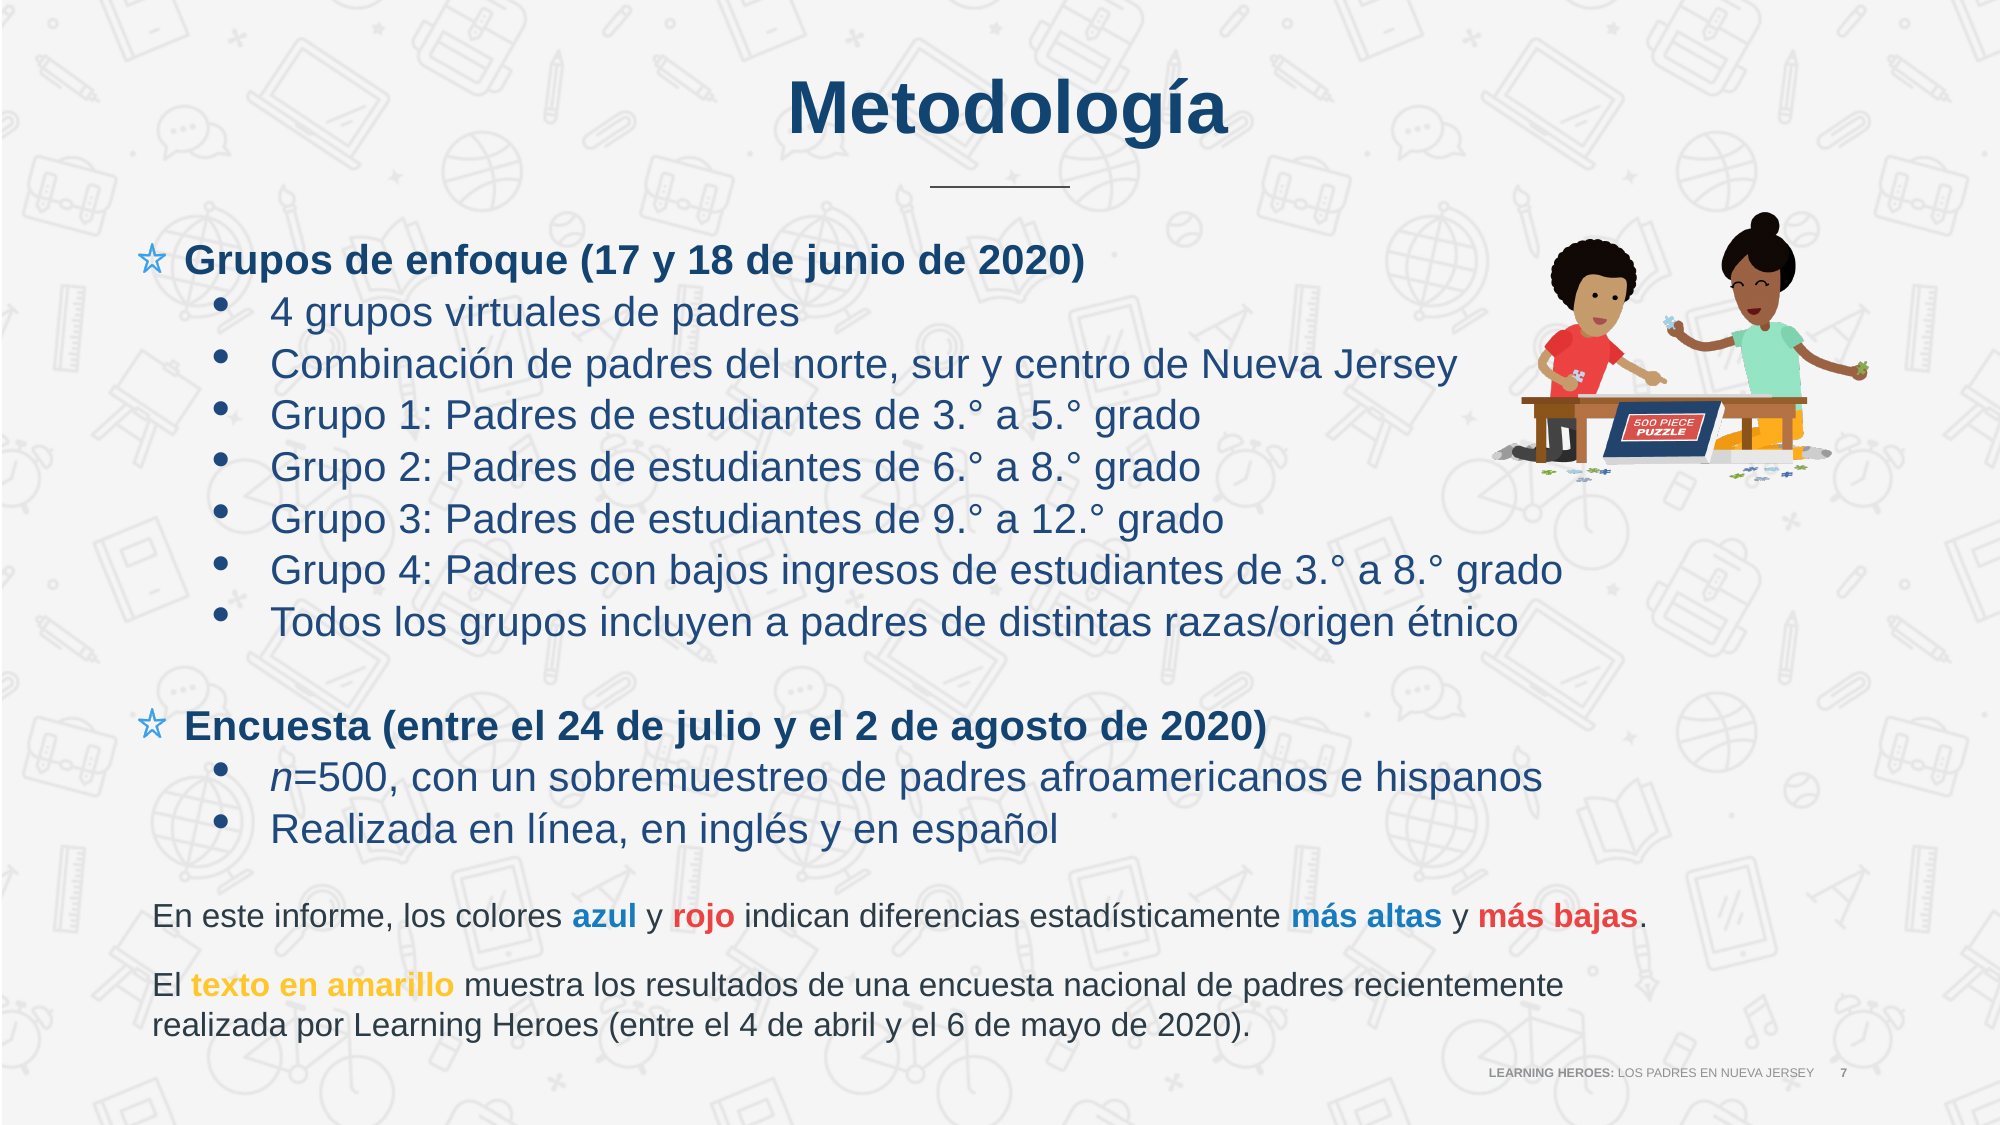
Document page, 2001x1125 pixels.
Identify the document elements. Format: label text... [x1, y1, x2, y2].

text_box En este informe, los colores azul y rojo indican diferencias estadísticamente más altas y más bajas. El texto en amarillo muestra los resultados de una encuesta nacional de padres recientemente realizada por Learning Heroes (entre el 4 de abril y el 6 de mayo de 2020). [137, 887, 1796, 1053]
picture [1, 0, 2000, 1125]
text_box [1491, 212, 1870, 482]
text_box Grupos de enfoque (17 y 18 de junio de 2020) 4 grupos virtuales de padres Combinación de padres del norte, sur y centro de Nueva Jersey Grupo 1: Padres de estudiantes de 3.° a 5.° grado Grupo 2: Padres de estudiantes de 6.° a 8.° grado Grupo 3: Padres de estudiantes de 9.° a 12.° grado Grupo 4: Padres con bajos ingresos de estudiantes de 3.° a 8.° grado Todos los grupos incluyen a padres de distintas razas/origen étnico Encuesta (entre el 24 de julio y el 2 de agosto de 2020) n=500, con un sobremuestreo de padres afroamericanos e hispanos Realizada en línea, en inglés y en español [137, 231, 1863, 902]
text_box Metodología [50, 47, 1966, 172]
footer LEARNING HEROES: LOS PADRES EN NUEVA JERSEY [1154, 1053, 1795, 1103]
slide_number 7 [1795, 1042, 1863, 1103]
